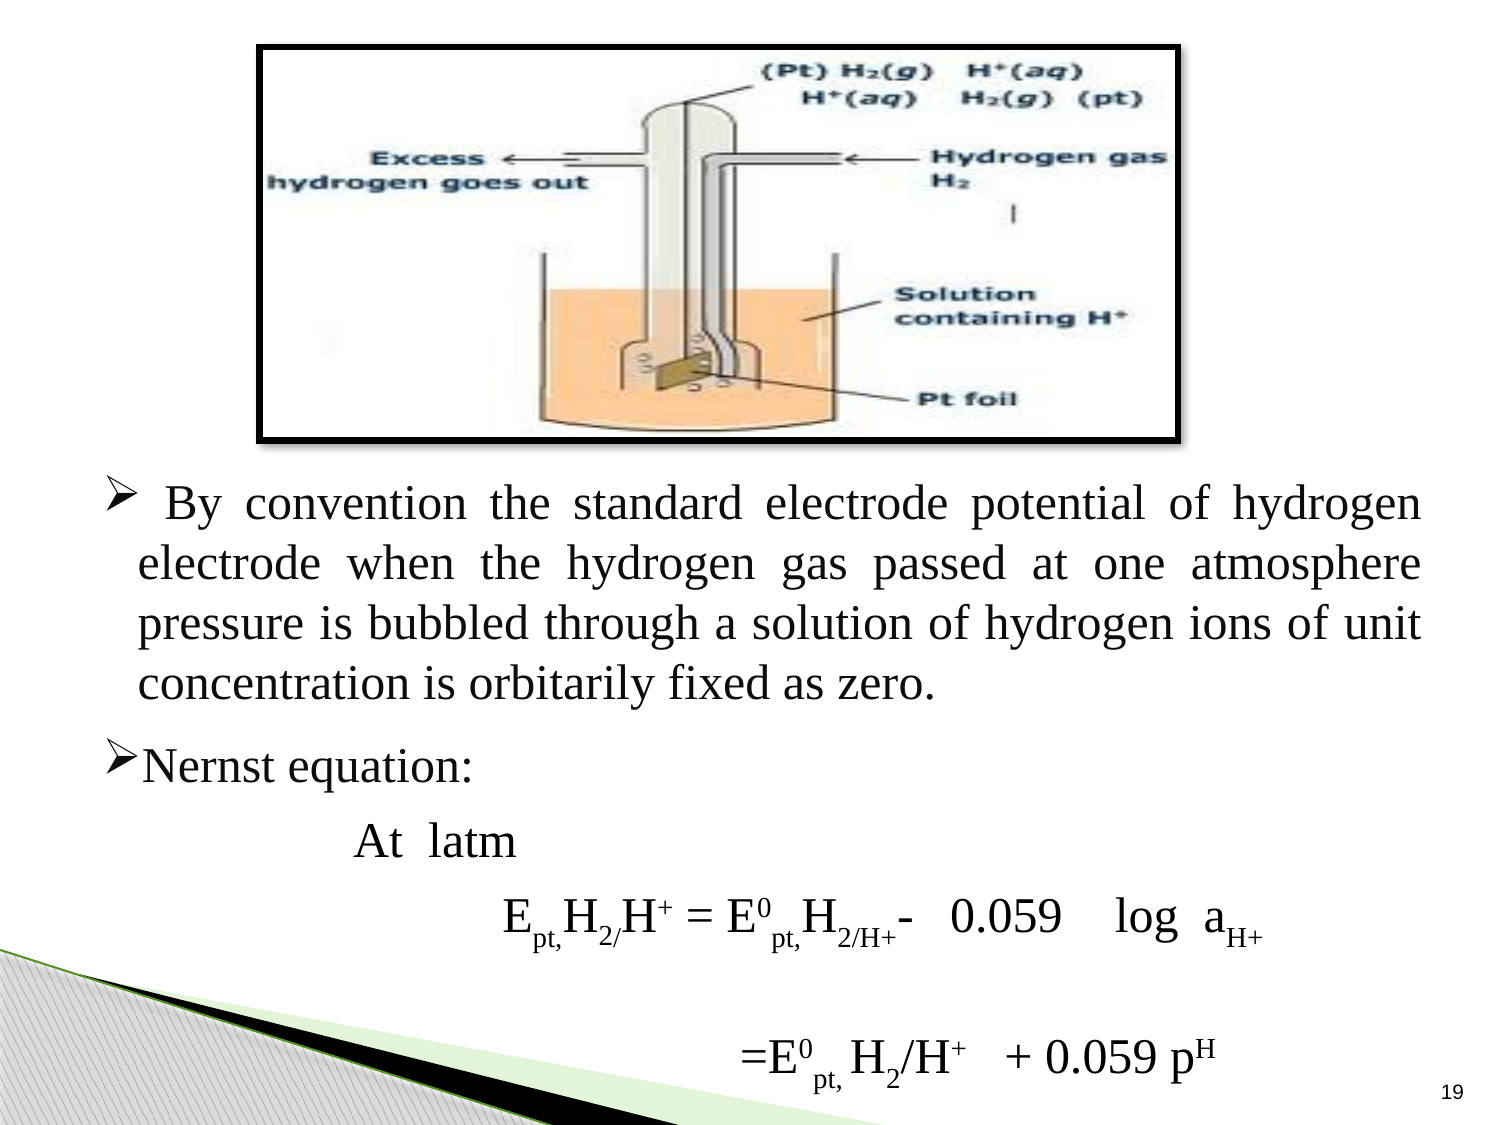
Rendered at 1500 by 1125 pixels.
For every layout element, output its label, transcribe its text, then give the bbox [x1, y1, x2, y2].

text_box log aH+ [1099, 875, 1499, 1021]
text_box Ept,H2/H+ = E0pt,H2/H+- 0.059 =E0pt, H2/H+ + 0.059 pH [487, 875, 1500, 1125]
text_box Nernst equation: [87, 724, 1338, 800]
text_box At latm [338, 799, 545, 875]
picture [262, 49, 1176, 438]
text_box By convention the standard electrode potential of hydrogen electrode when the hydrogen gas passed at one atmosphere pressure is bubbled through a solution of hydrogen ions of unit concentration is orbitarily fixed as zero. [87, 462, 1438, 718]
